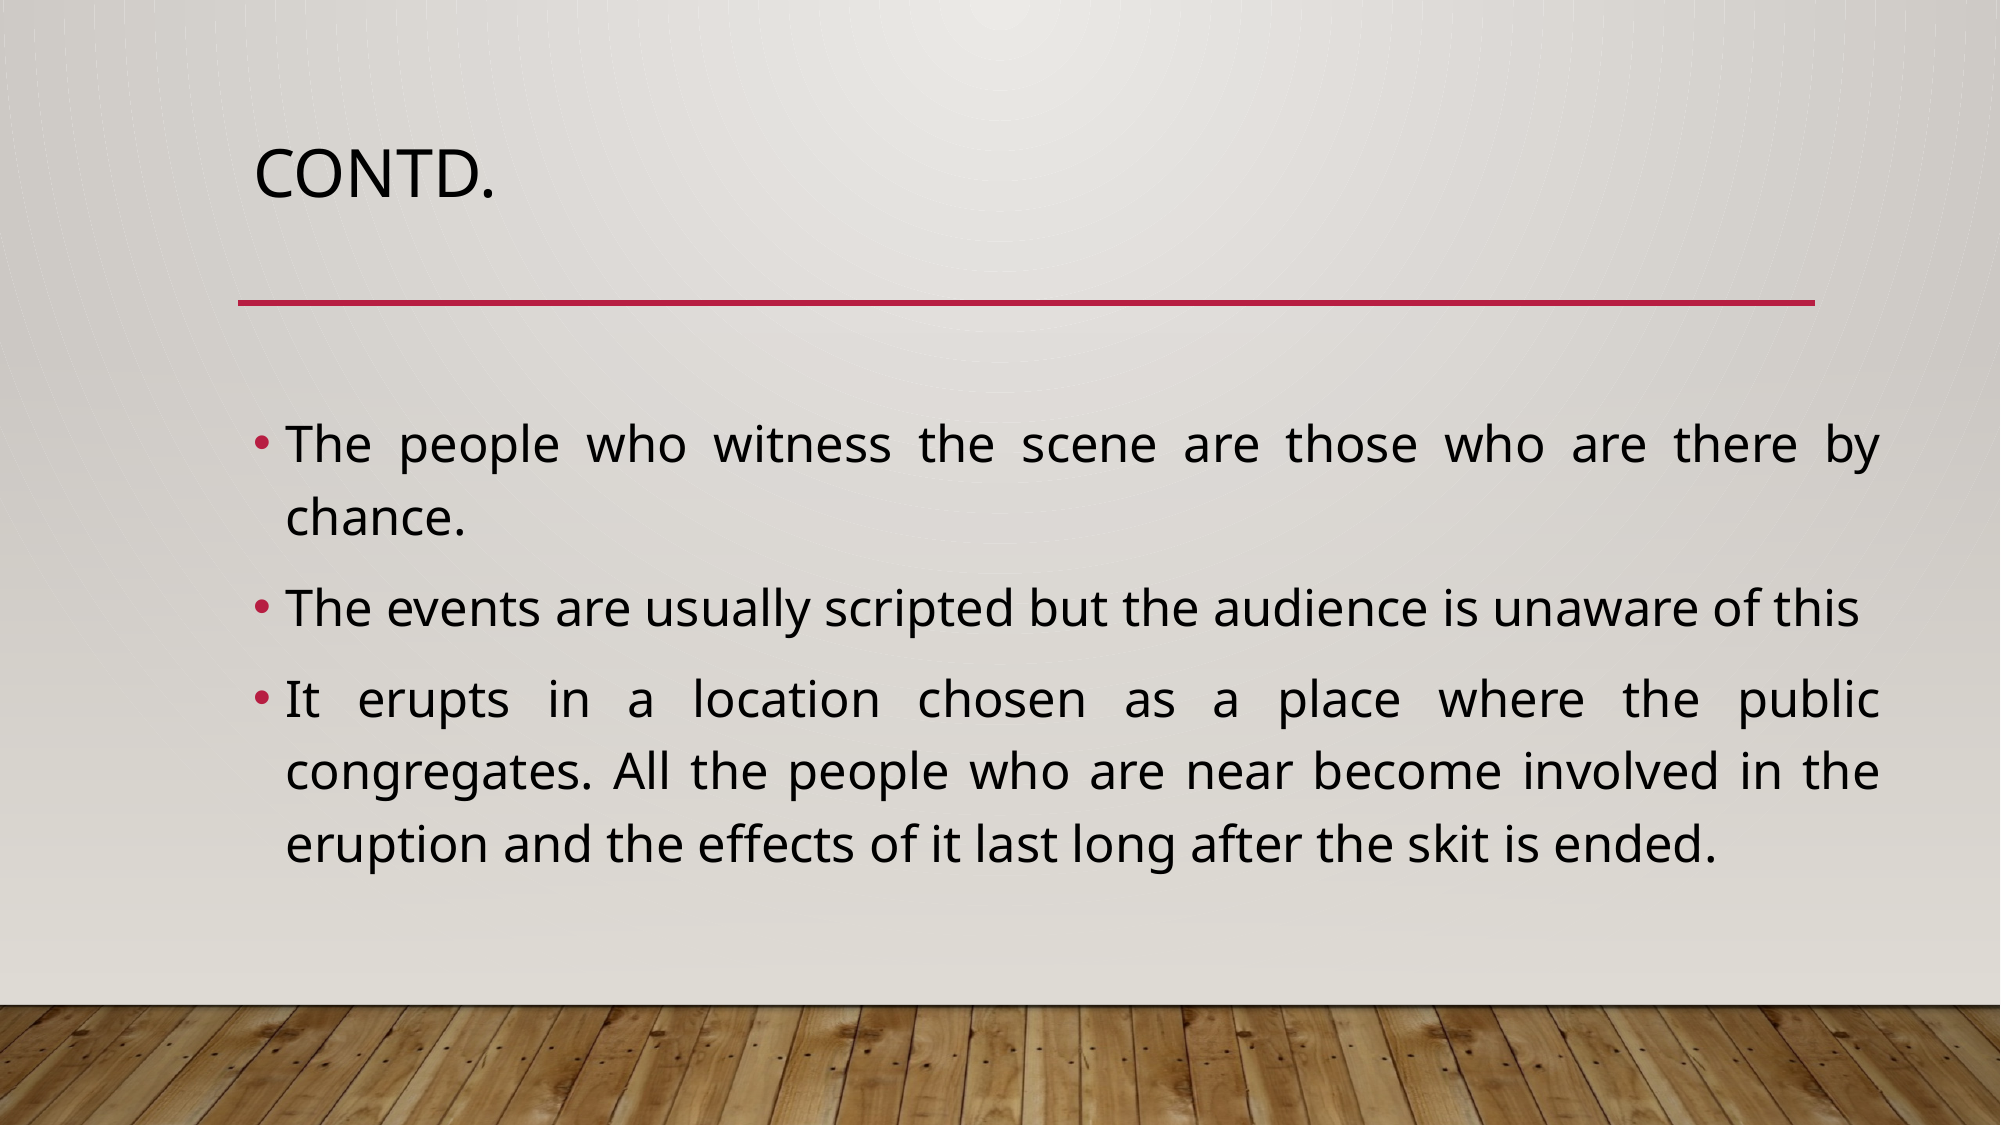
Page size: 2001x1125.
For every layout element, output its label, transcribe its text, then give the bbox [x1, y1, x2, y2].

title Contd. [238, 131, 1814, 305]
picture [0, 1005, 2000, 1125]
list The people who witness the scene are those who are there by chance. The events are usually scripted but the audience is unaware of this It erupts in a location chosen as a place where the public congregates. All the people who are near become involved in the eruption and the effects of it last long after the skit is ended. [238, 330, 1898, 955]
